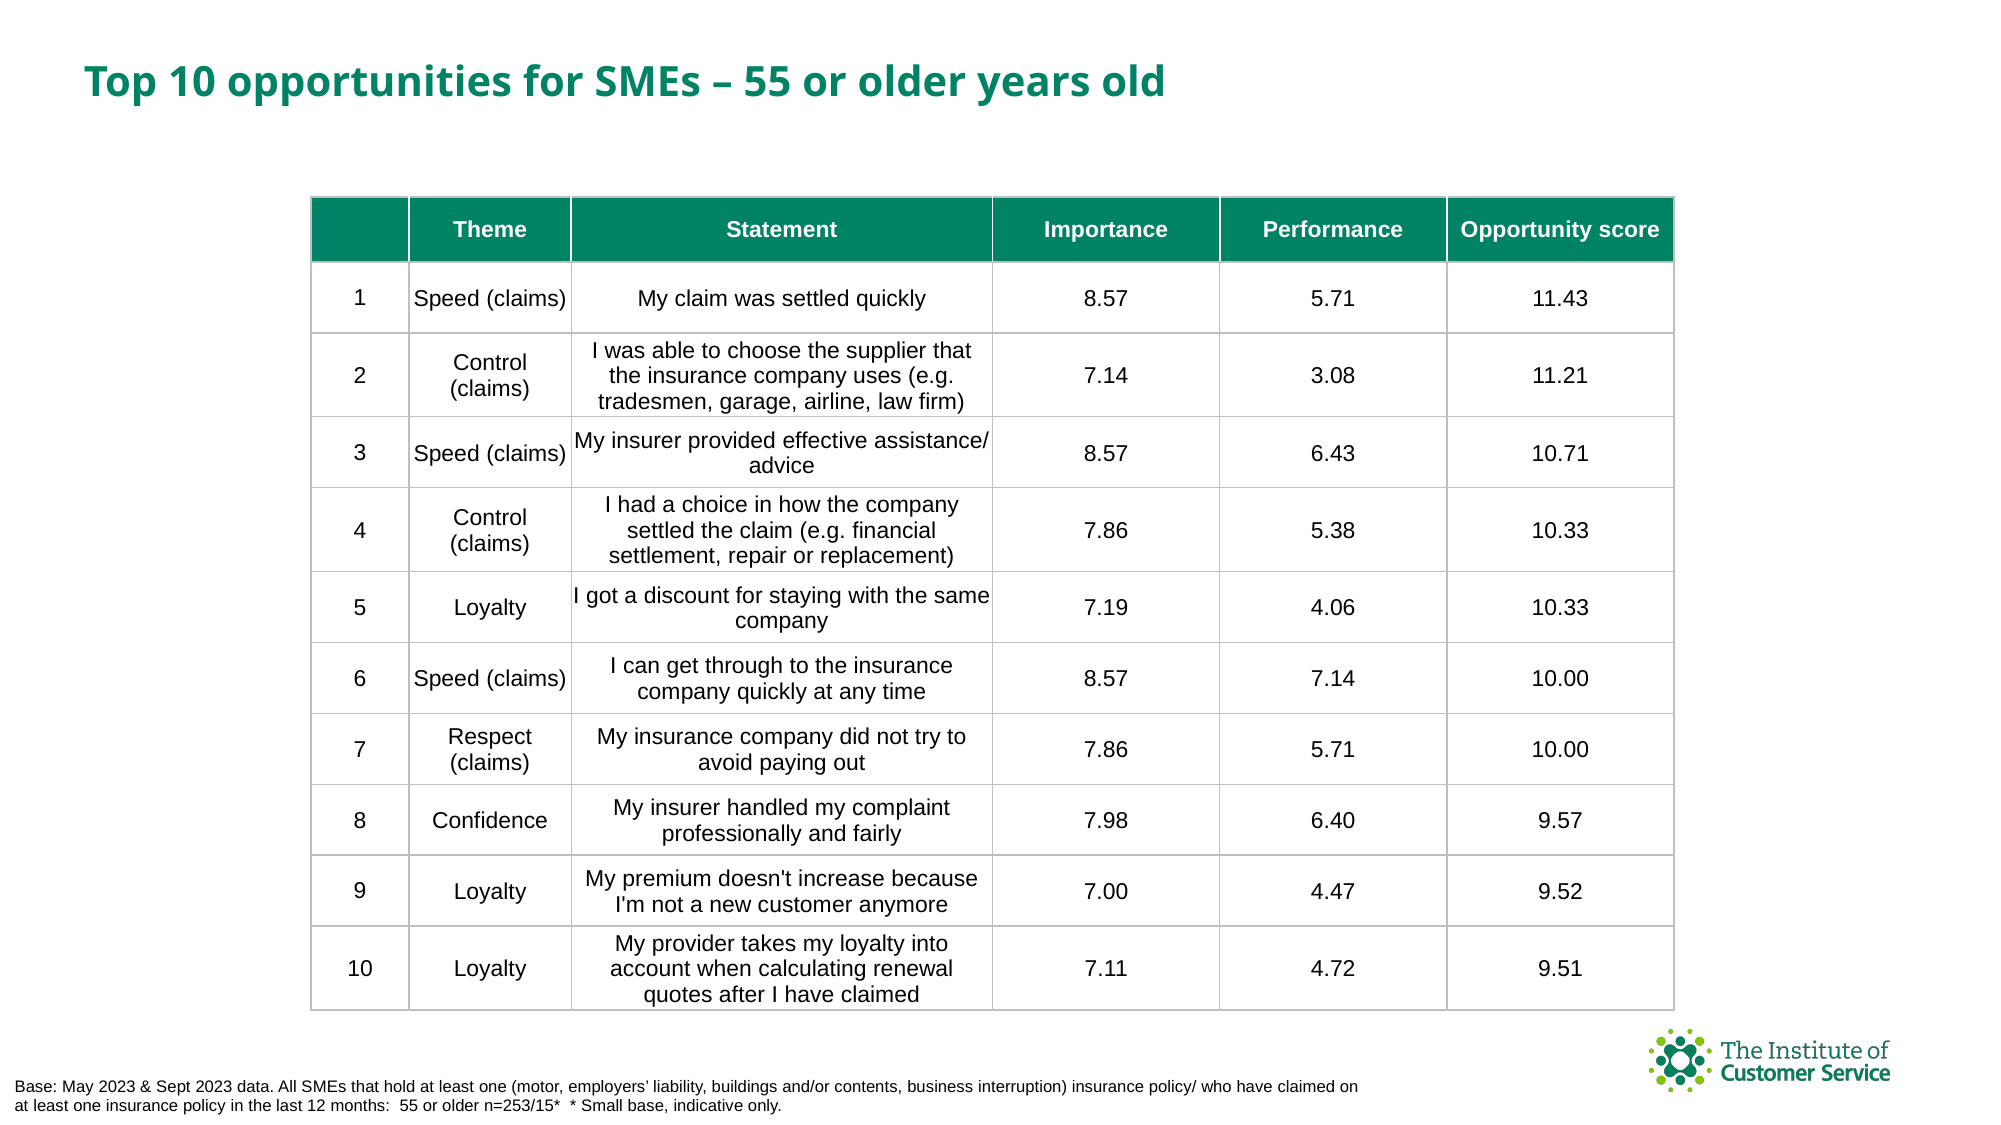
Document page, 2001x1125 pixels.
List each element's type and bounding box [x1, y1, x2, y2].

table_cell [572, 417, 992, 487]
table_cell [1448, 334, 1673, 416]
table_cell [993, 785, 1219, 854]
table_cell [410, 572, 571, 642]
table_cell [572, 856, 992, 925]
text_box [0, 1067, 1385, 1125]
text_box [69, 47, 1912, 113]
table_cell [1448, 714, 1673, 784]
table_cell [1220, 488, 1446, 571]
table_cell [1448, 856, 1673, 925]
table_cell [312, 334, 408, 416]
table_cell [993, 643, 1219, 713]
table_cell [993, 714, 1219, 784]
table_cell [1220, 785, 1446, 854]
table_cell [312, 488, 408, 571]
table_cell [410, 856, 571, 925]
table_cell [1220, 417, 1446, 487]
table_cell [993, 572, 1219, 642]
table_cell [410, 643, 571, 713]
table_cell [993, 488, 1219, 571]
table_cell [1448, 927, 1673, 1009]
table_cell [1448, 417, 1673, 487]
table_cell [572, 488, 992, 571]
table_cell [1448, 785, 1673, 854]
table_cell [312, 785, 408, 854]
table_cell [1220, 263, 1446, 332]
table_header [1221, 198, 1446, 261]
table_cell [312, 572, 408, 642]
table_cell [993, 417, 1219, 487]
table_cell [1220, 714, 1446, 784]
table_cell [1220, 856, 1446, 925]
table_header [410, 198, 570, 261]
table_cell [572, 714, 992, 784]
table_cell [1448, 263, 1673, 332]
table_cell [1220, 643, 1446, 713]
table_header [993, 198, 1219, 261]
table_cell [993, 334, 1219, 416]
table_cell [410, 417, 571, 487]
table_cell [572, 643, 992, 713]
table_cell [312, 417, 408, 487]
table_cell [1220, 334, 1446, 416]
table_header [1448, 198, 1673, 261]
picture [1649, 1029, 1890, 1092]
table_cell [572, 927, 992, 1009]
table_cell [410, 927, 571, 1009]
table_cell [312, 714, 408, 784]
table_cell [1448, 572, 1673, 642]
table_cell [993, 927, 1219, 1009]
table_cell [312, 643, 408, 713]
table_cell [410, 785, 571, 854]
table_header [312, 198, 408, 261]
table_cell [410, 263, 571, 332]
table_cell [1220, 572, 1446, 642]
table_cell [1448, 643, 1673, 713]
table_cell [572, 263, 992, 332]
table_cell [410, 488, 571, 571]
table_cell [1220, 927, 1446, 1009]
table_cell [572, 572, 992, 642]
table_cell [993, 856, 1219, 925]
table_cell [312, 927, 408, 1009]
table_header [572, 198, 992, 261]
table_cell [993, 263, 1219, 332]
table_cell [312, 856, 408, 925]
table_cell [410, 714, 571, 784]
table_cell [410, 334, 571, 416]
table_cell [572, 334, 992, 416]
table_cell [572, 785, 992, 854]
table_cell [312, 263, 408, 332]
table_cell [1448, 488, 1673, 571]
